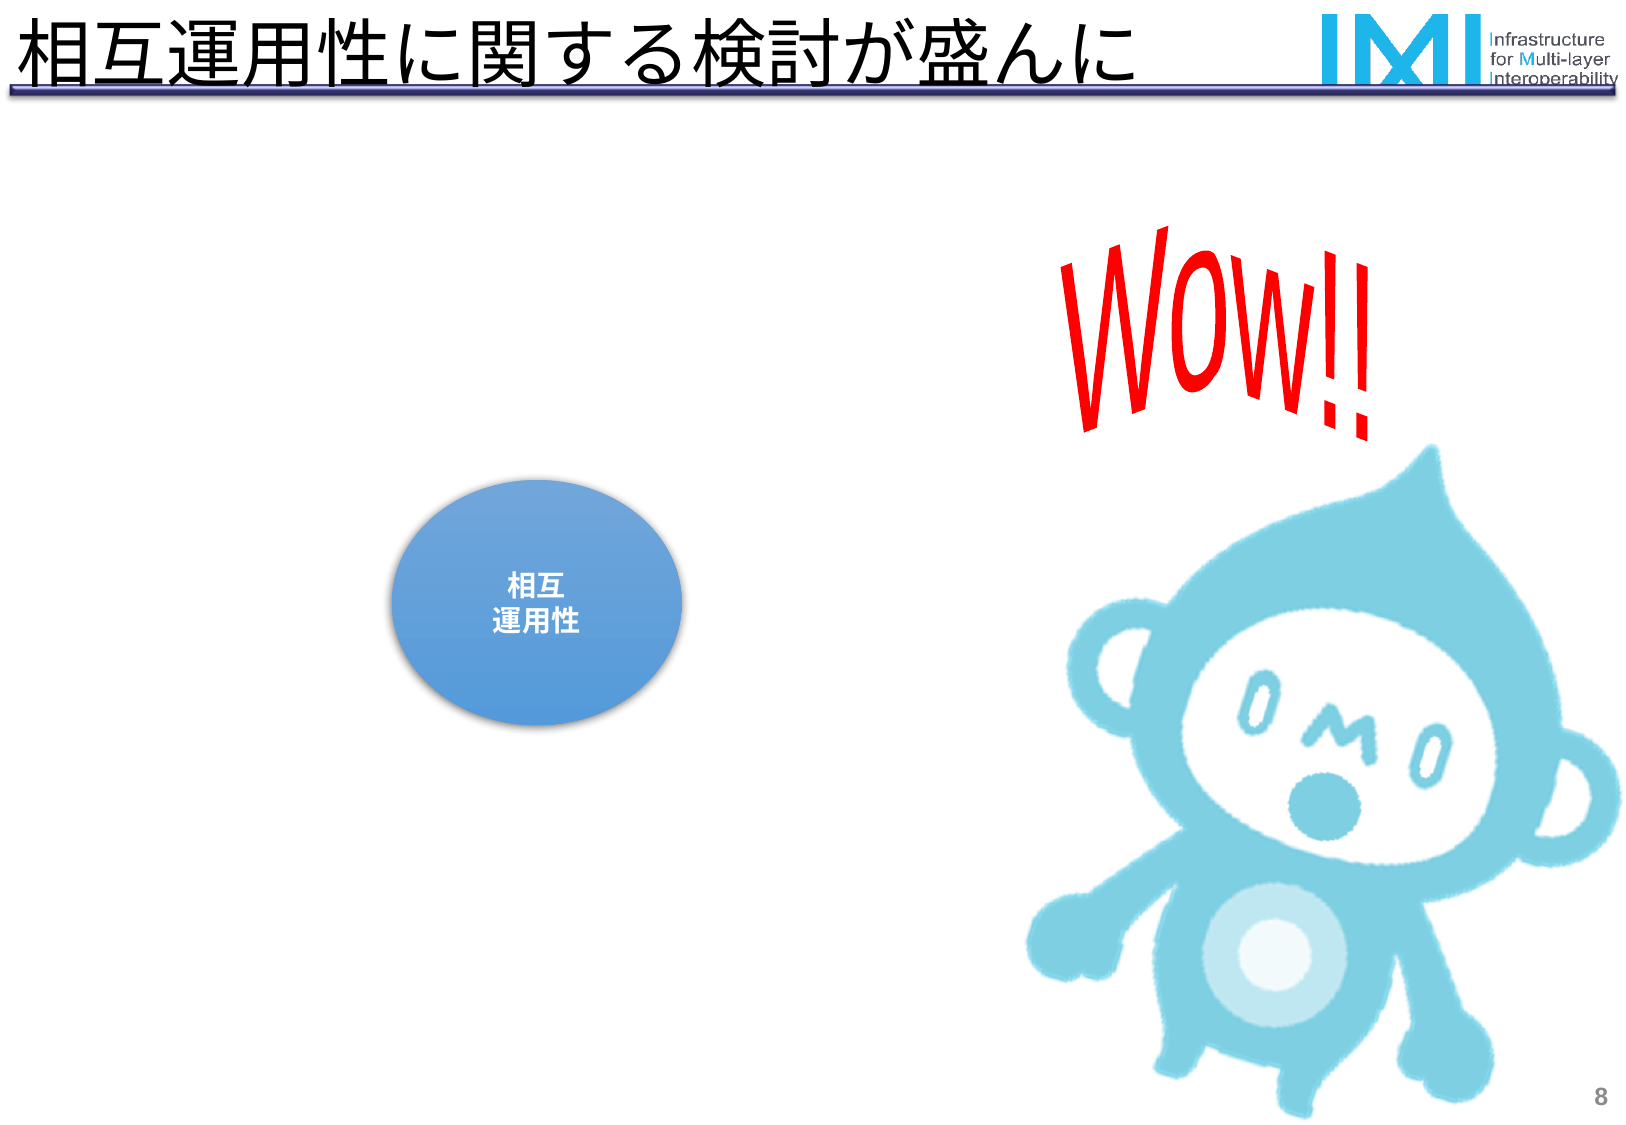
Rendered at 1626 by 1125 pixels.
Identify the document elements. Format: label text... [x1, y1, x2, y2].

picture [1311, 14, 1625, 109]
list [0, 112, 1116, 1093]
picture [1029, 352, 1625, 1125]
title 相互運用性に関する検討が盛んに [1, 1, 1311, 113]
